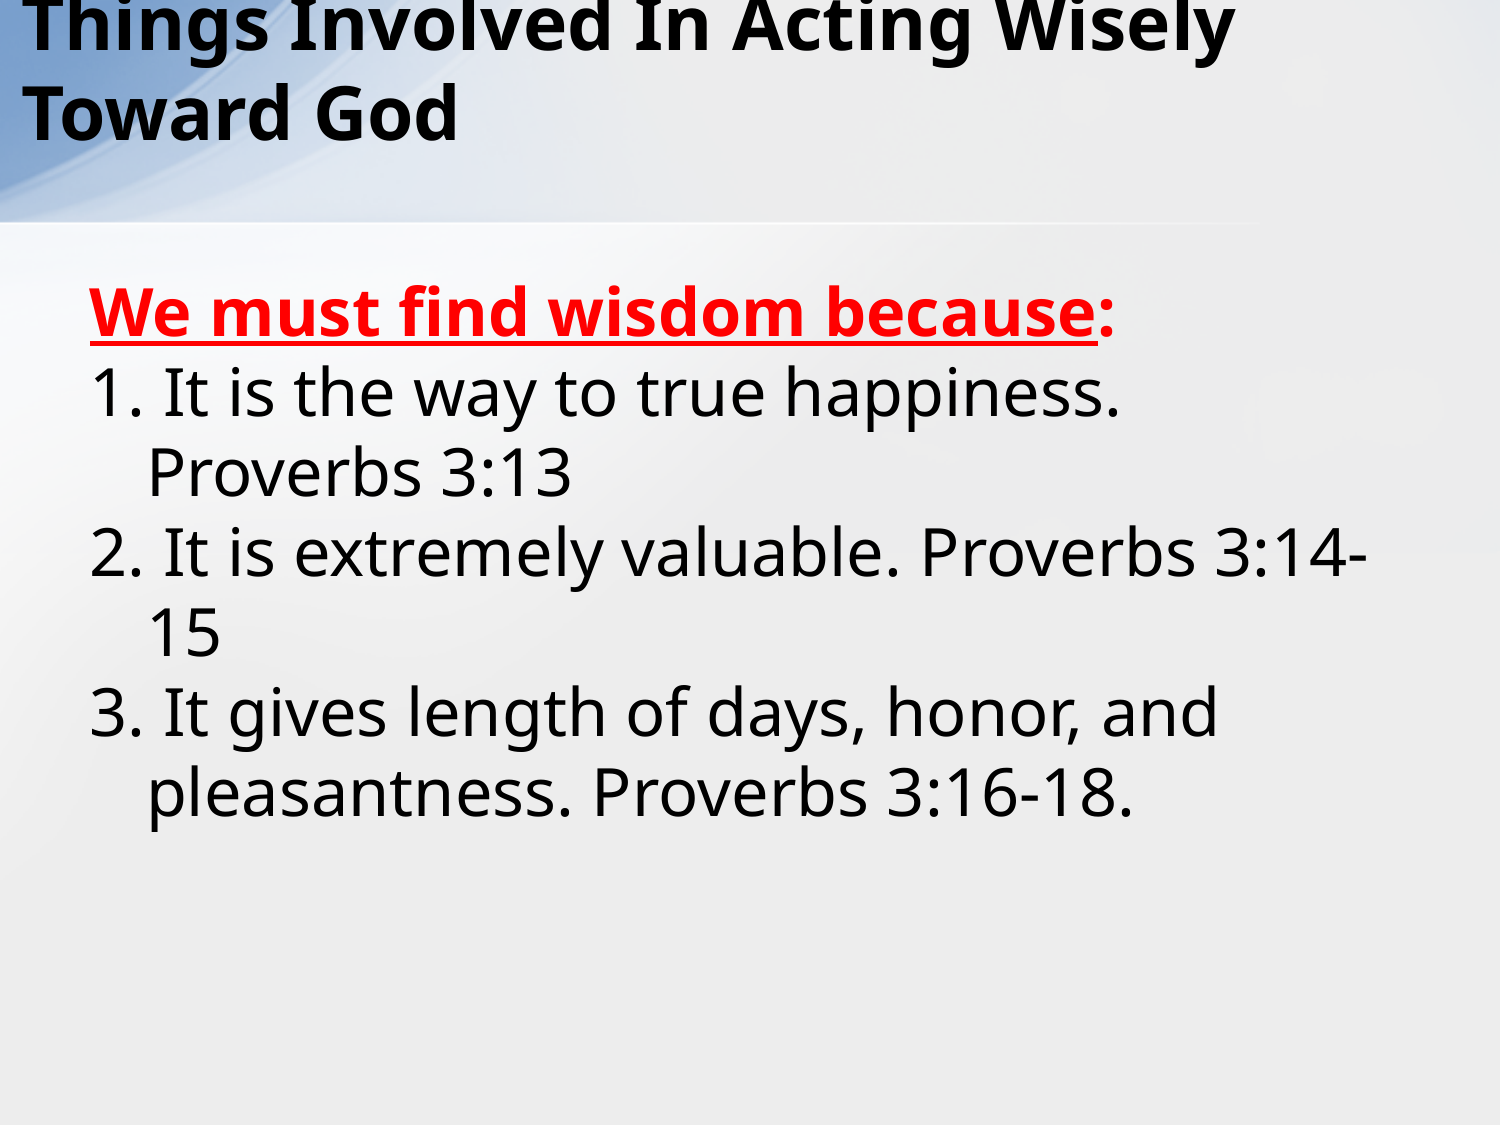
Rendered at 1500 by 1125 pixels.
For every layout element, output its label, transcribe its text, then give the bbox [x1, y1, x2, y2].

picture [0, 0, 1500, 1125]
list We must find wisdom because: 1. It is the way to true happiness. Proverbs 3:13 2. It is extremely valuable. Proverbs 3:14-15 3. It gives length of days, honor, and pleasantness. Proverbs 3:16-18. [75, 262, 1425, 915]
title Things Involved In Acting Wisely Toward God [6, 0, 1494, 163]
